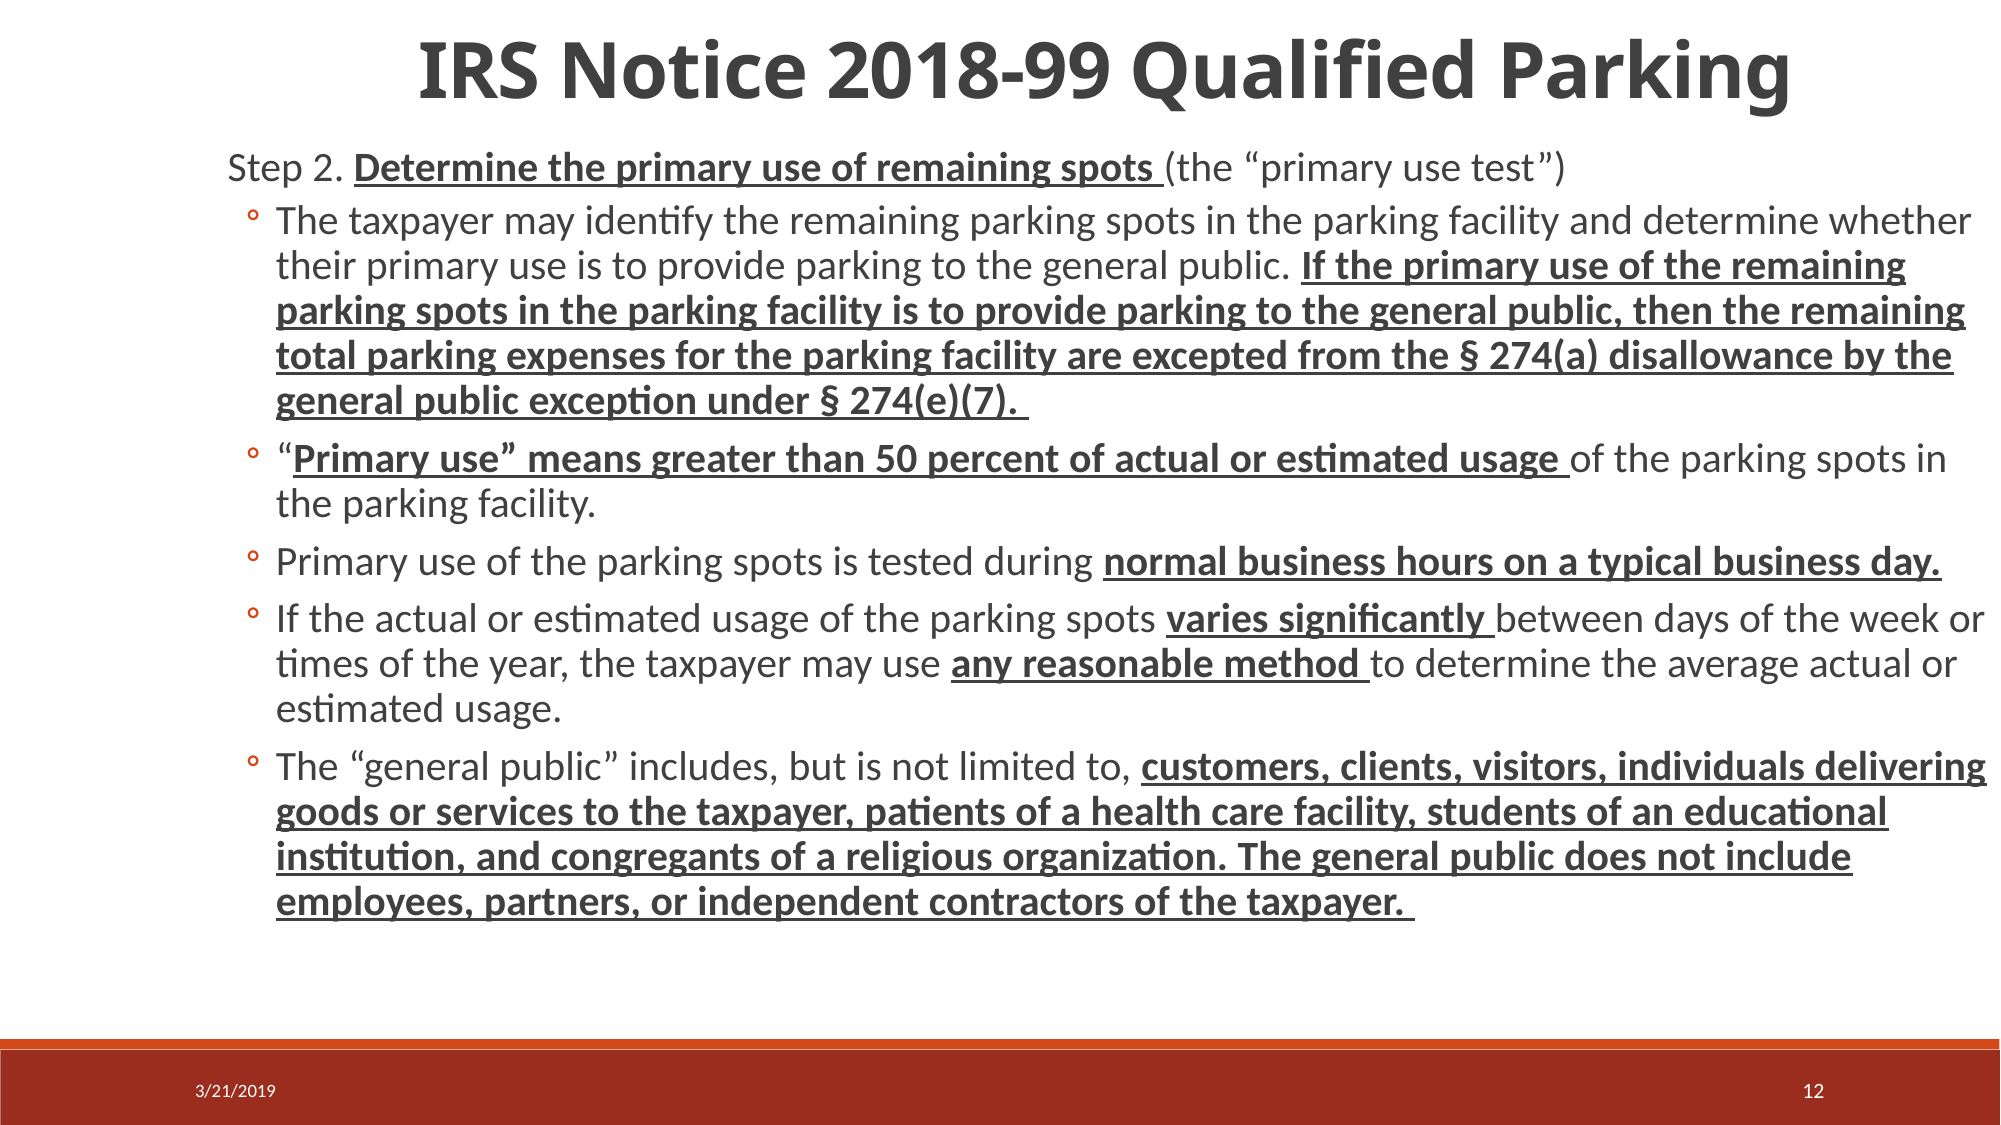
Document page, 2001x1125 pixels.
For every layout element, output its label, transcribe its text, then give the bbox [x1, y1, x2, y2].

slide_number 12 [1624, 1059, 1840, 1120]
title IRS Notice 2018-99 Qualified Parking [212, 27, 2000, 137]
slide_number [180, 1059, 586, 1120]
list Step 2. Determine the primary use of remaining spots (the “primary use test”) The taxpayer may identify the remaining parking spots in the parking facility and determine whether their primary use is to provide parking to the general public. If the primary use of the remaining parking spots in the parking facility is to provide parking to the general public, then the remaining total parking expenses for the parking facility are excepted from the § 274(a) disallowance by the general public exception under § 274(e)(7). “Primary use” means greater than 50 percent of actual or estimated usage of the parking spots in the parking facility. Primary use of the parking spots is tested during normal business hours on a typical business day. If the actual or estimated usage of the parking spots varies significantly between days of the week or times of the year, the taxpayer may use any reasonable method to determine the average actual or estimated usage. The “general public” includes, but is not limited to, customers, clients, visitors, individuals delivering goods or services to the taxpayer, patients of a health care facility, students of an educational institution, and congregants of a religious organization. The general public does not include employees, partners, or independent contractors of the taxpayer. [212, 137, 2000, 1038]
